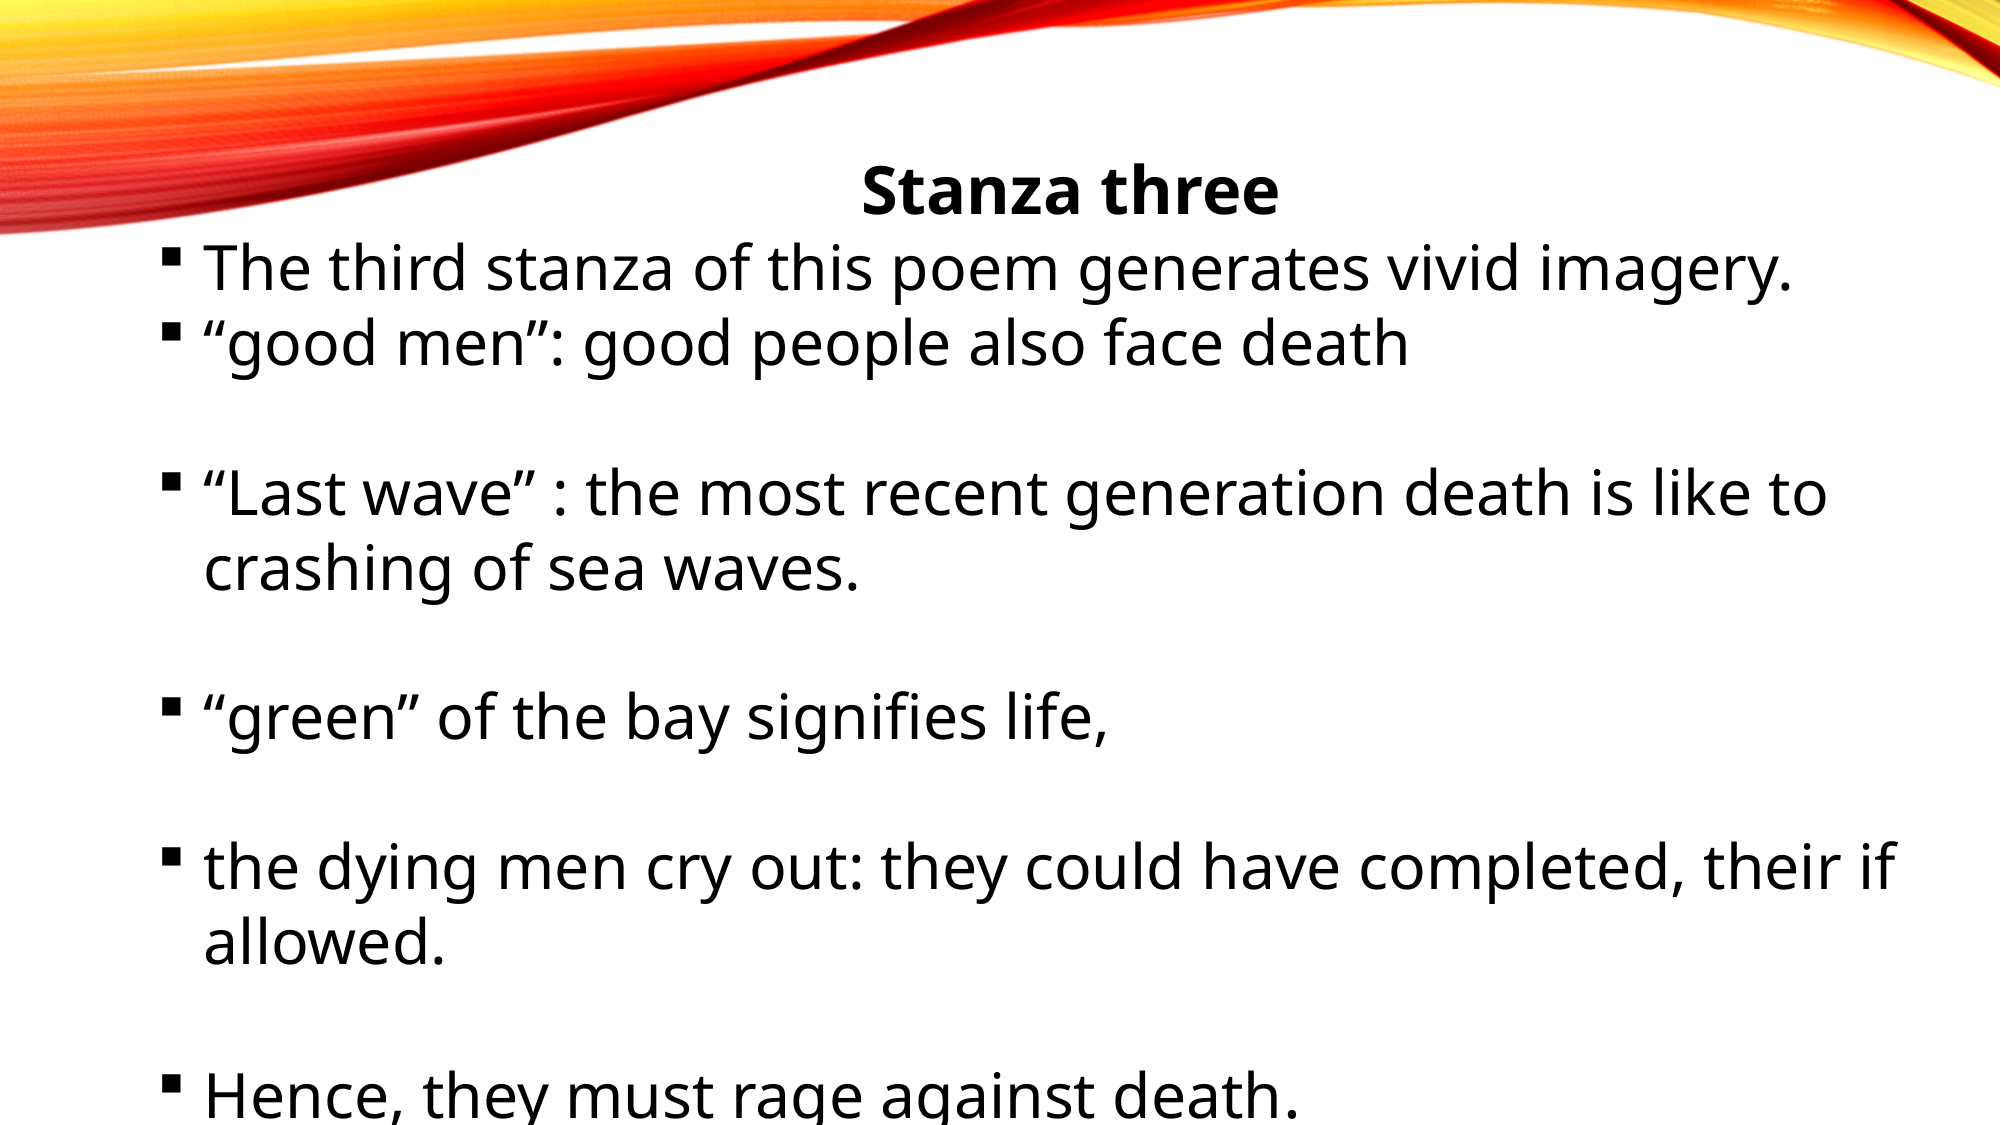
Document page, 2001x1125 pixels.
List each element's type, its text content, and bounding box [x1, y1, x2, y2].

text_box Stanza three The third stanza of this poem generates vivid imagery. “good men”: good people also face death “Last wave” : the most recent generation death is like to crashing of sea waves. “green” of the bay signifies life, the dying men cry out: they could have completed, their if allowed. Hence, they must rage against death. [142, 60, 2000, 1125]
picture [0, 0, 2000, 237]
